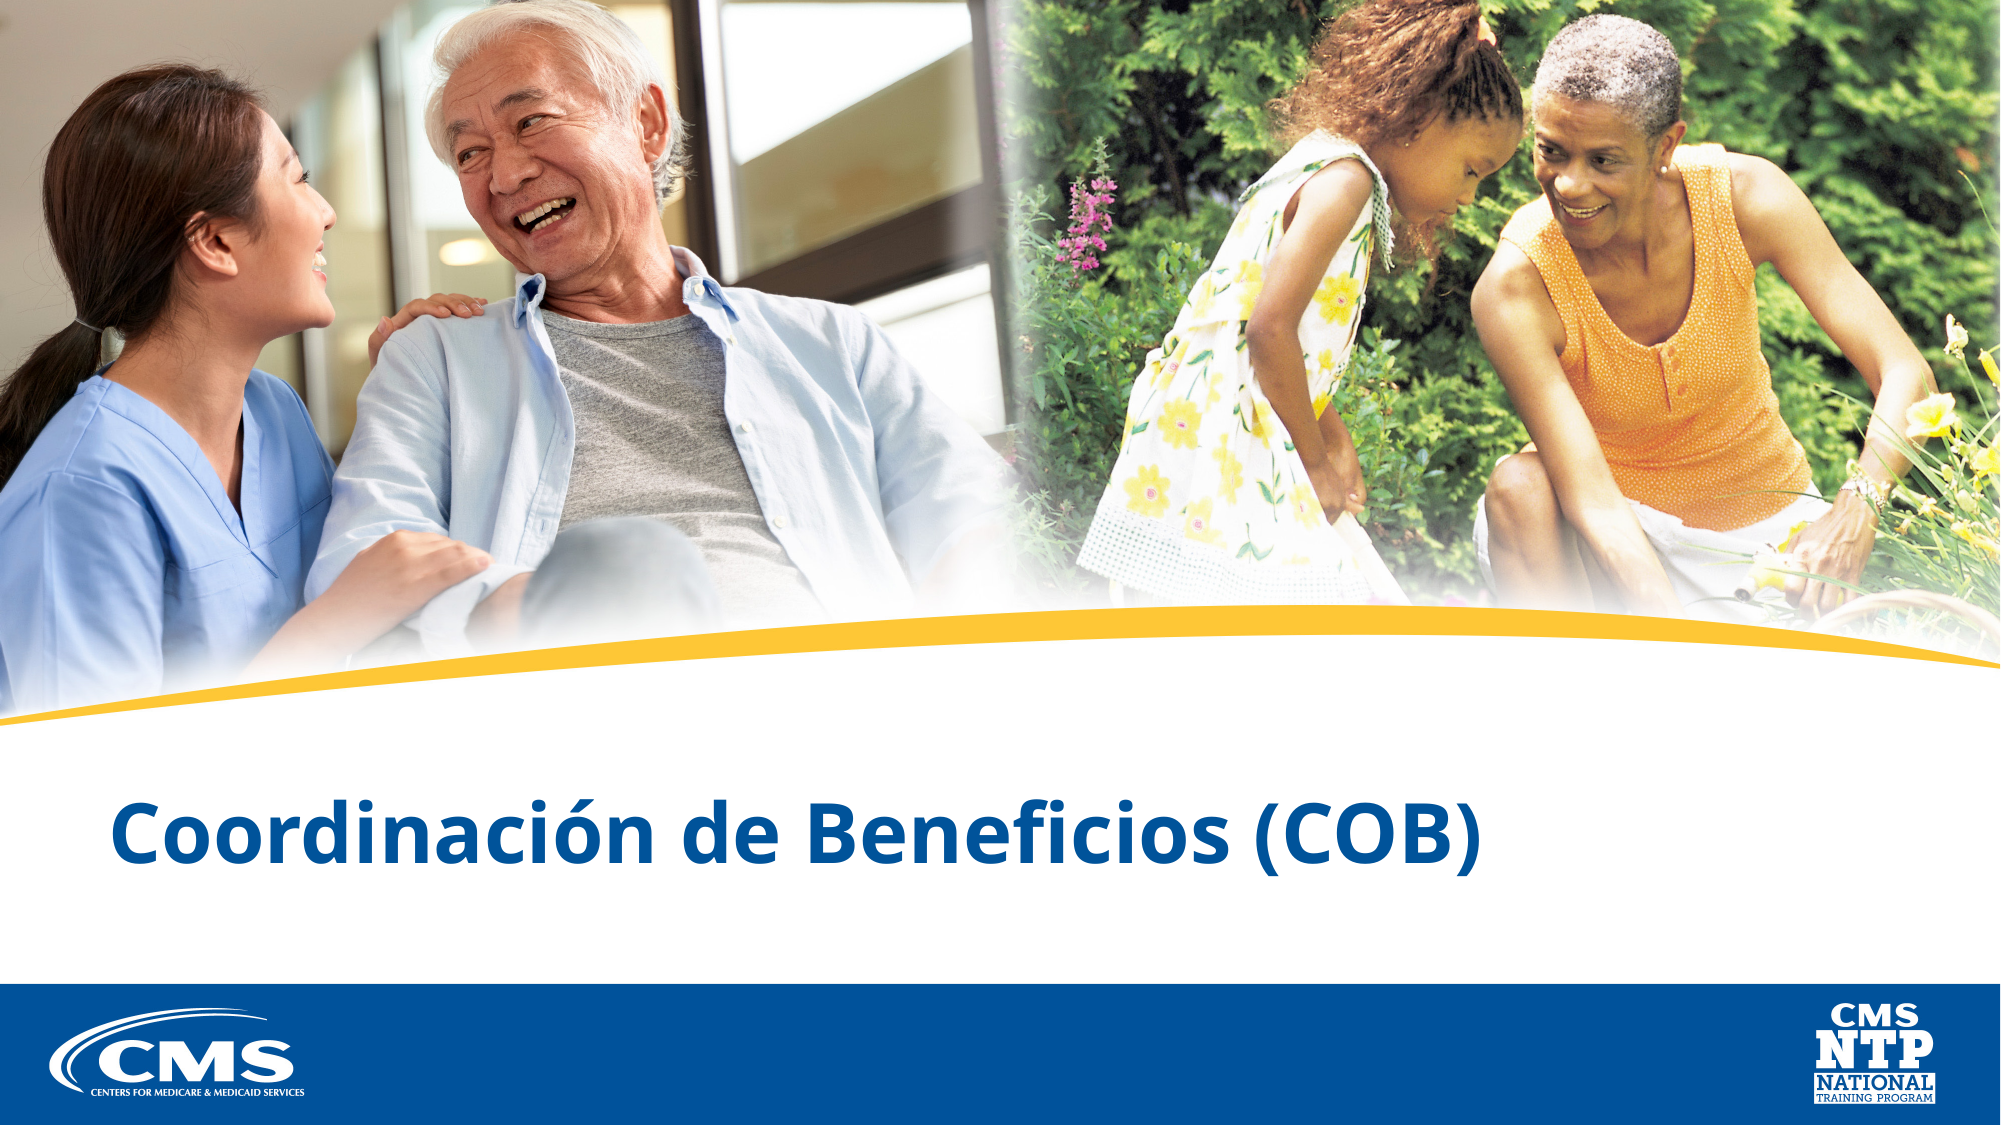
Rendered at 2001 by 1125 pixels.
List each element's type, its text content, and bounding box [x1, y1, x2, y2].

picture [0, 0, 2001, 1125]
title Coordinación de Beneficios (COB) [94, 759, 1819, 913]
